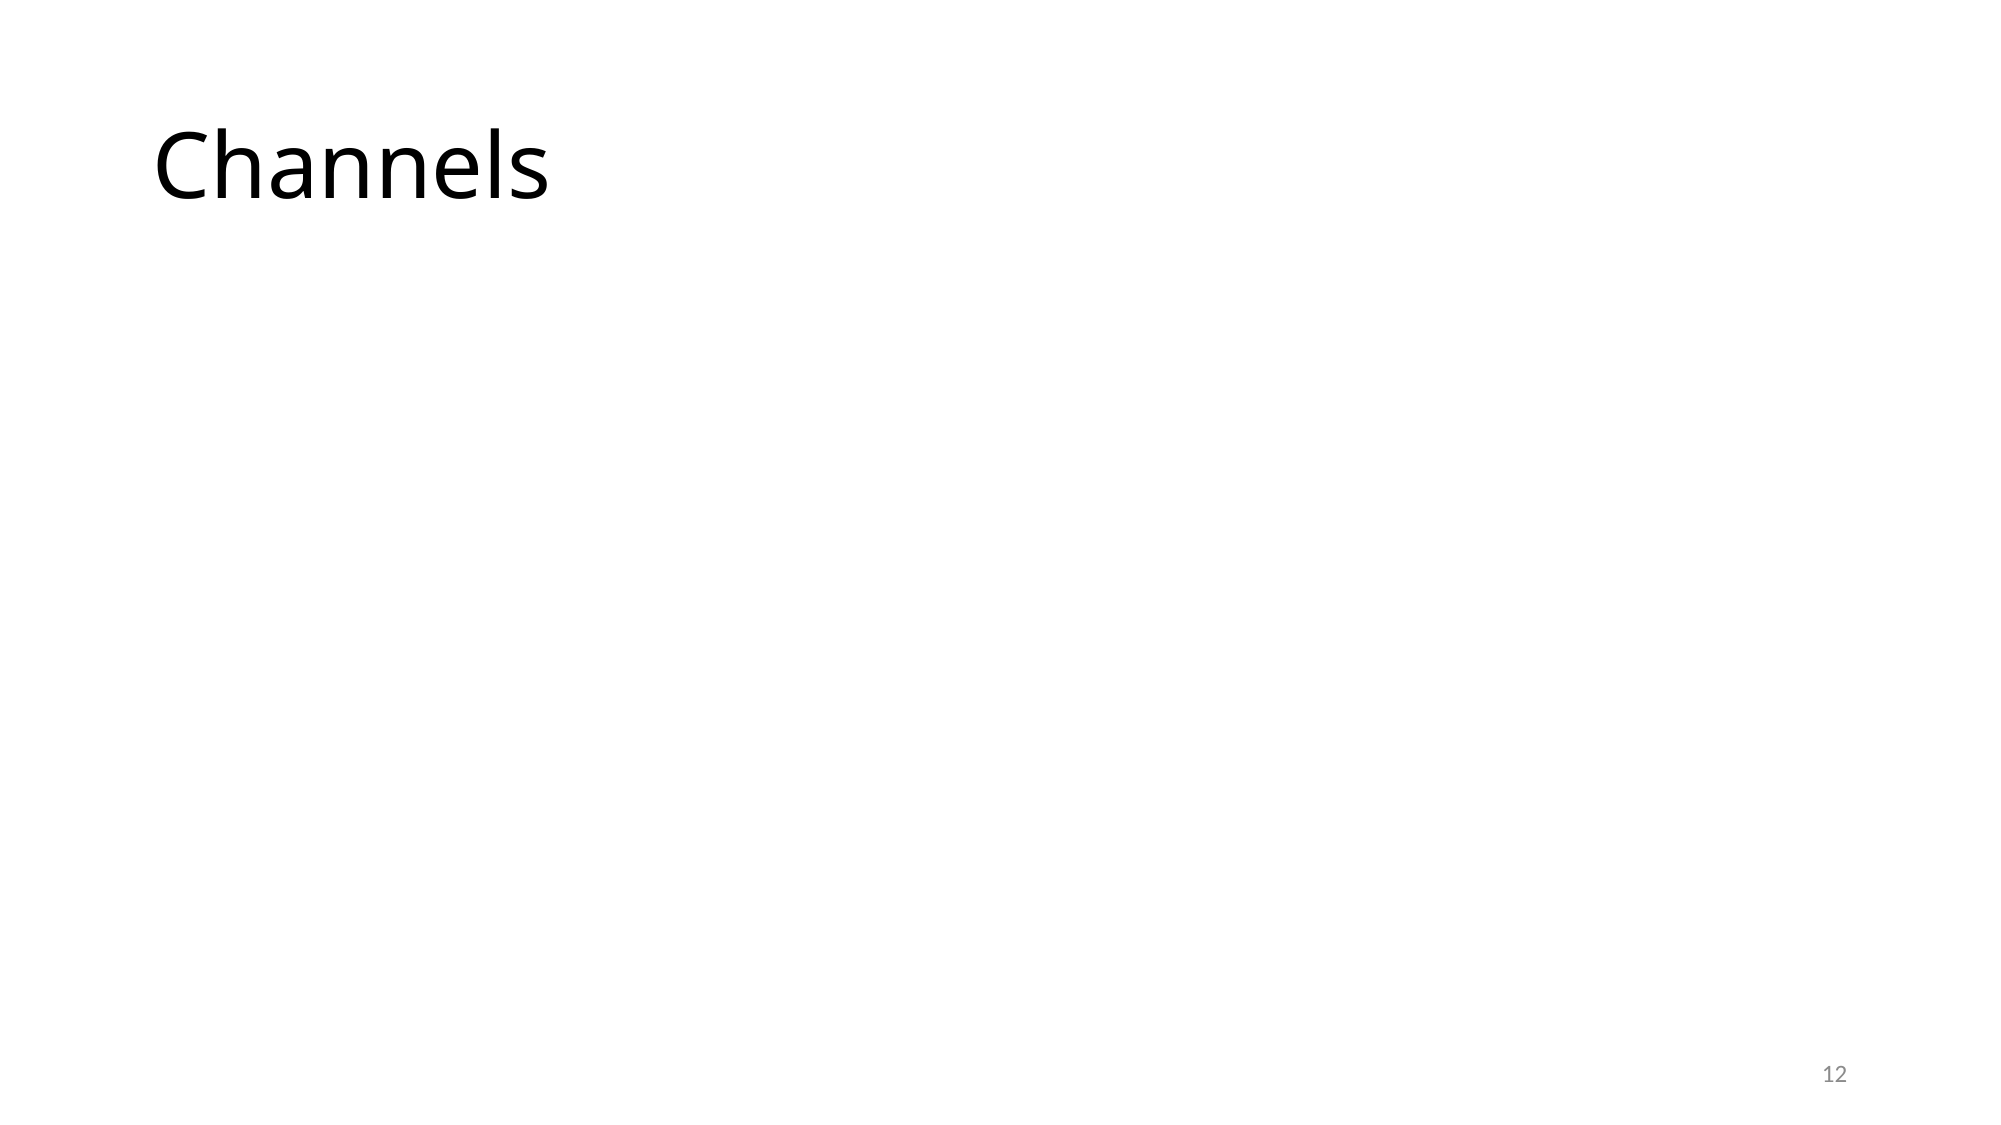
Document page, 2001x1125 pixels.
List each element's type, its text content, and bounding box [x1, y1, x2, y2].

slide_number 12 [1412, 1042, 1863, 1103]
title Channels [137, 59, 1863, 278]
